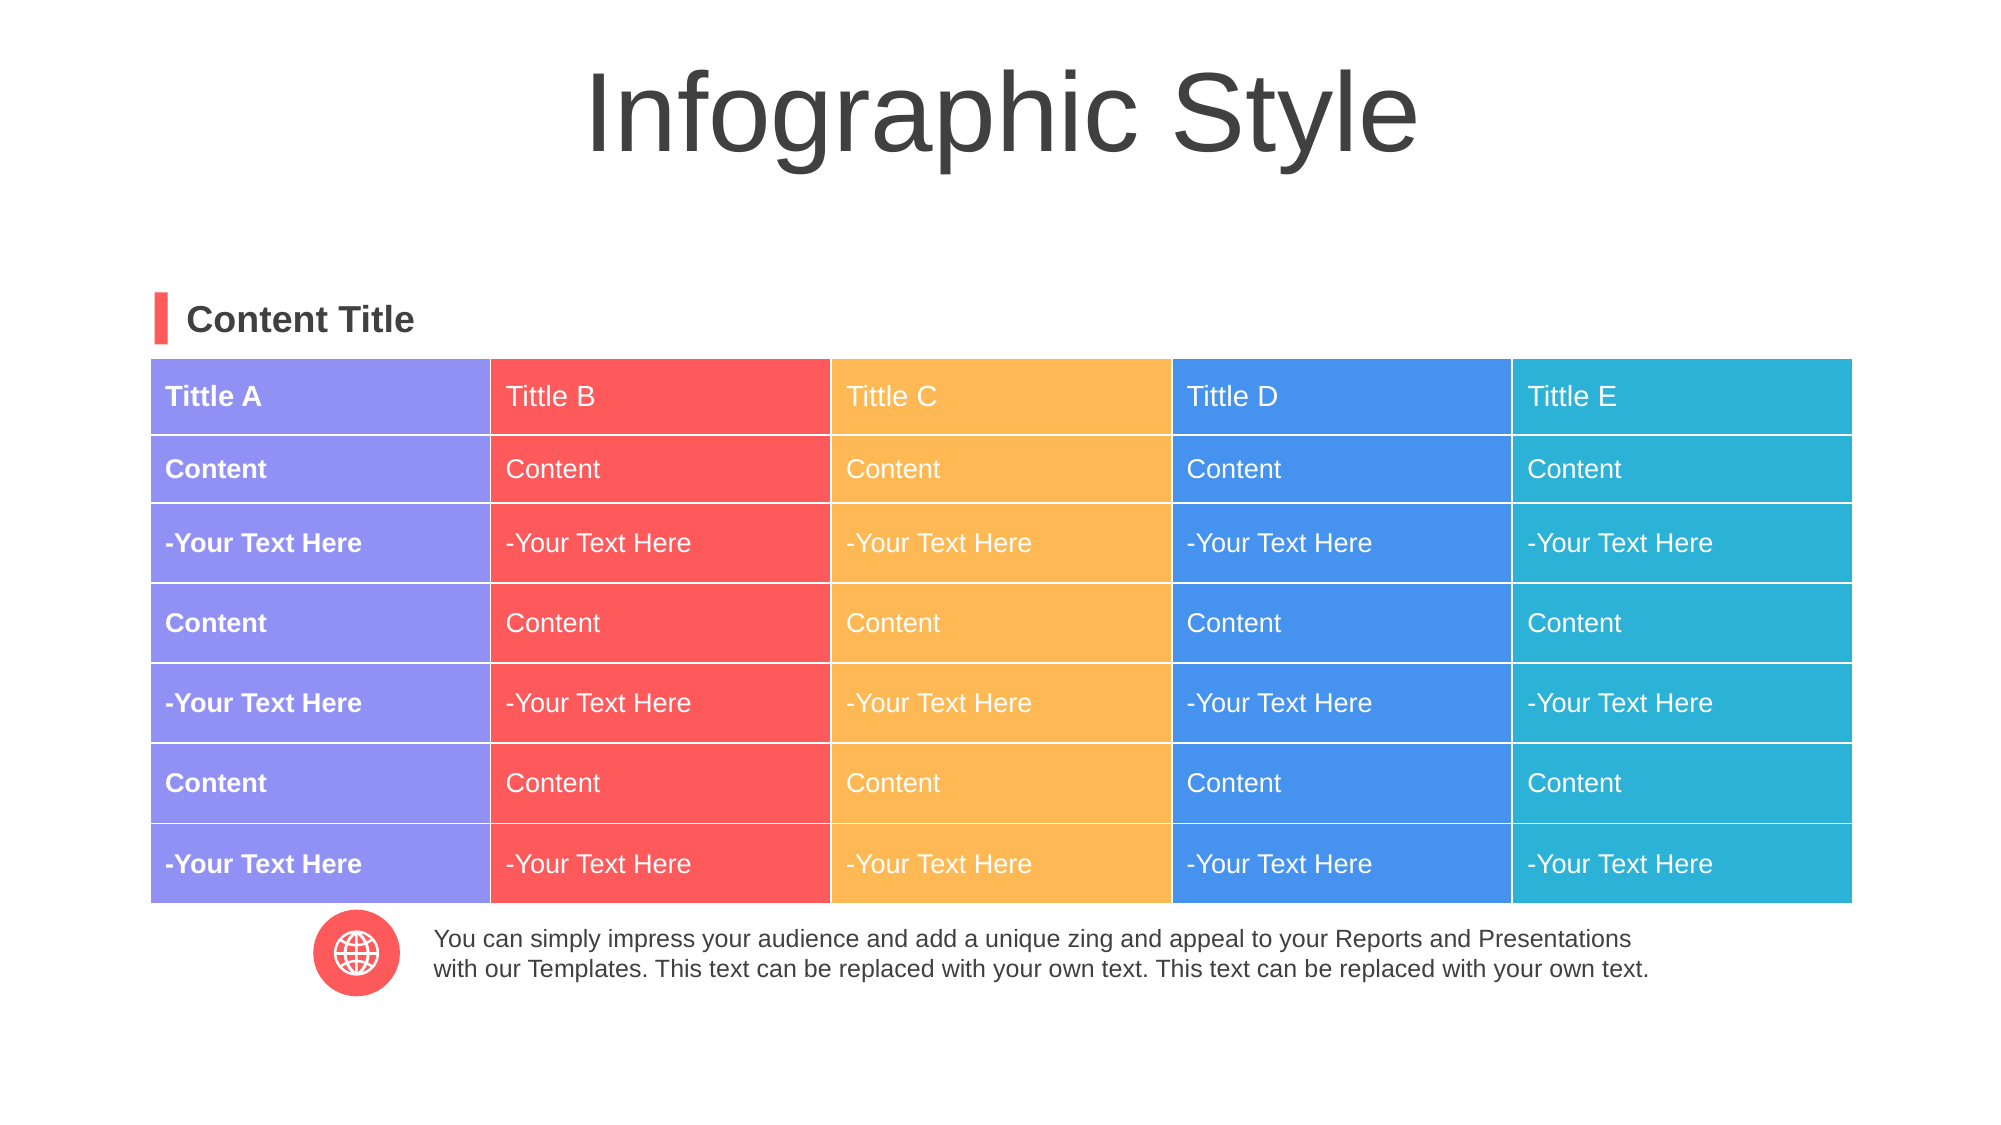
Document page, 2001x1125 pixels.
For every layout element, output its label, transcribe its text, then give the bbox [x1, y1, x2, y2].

table_cell -Your Text Here [491, 504, 830, 582]
text_box [154, 291, 169, 345]
table_cell -Your Text Here [491, 824, 830, 903]
table_cell Content [1173, 436, 1511, 502]
text_box Content Title [171, 287, 504, 348]
table_cell Content [151, 744, 490, 823]
table_cell -Your Text Here [1173, 664, 1511, 742]
table_cell Content [1513, 436, 1852, 502]
table_cell Content [1173, 744, 1511, 823]
table_cell -Your Text Here [1173, 824, 1511, 903]
table_cell -Your Text Here [151, 504, 490, 582]
table_cell -Your Text Here [832, 664, 1171, 742]
table_cell Content [832, 744, 1171, 823]
table_cell Content [491, 584, 830, 662]
table_cell -Your Text Here [832, 824, 1171, 903]
table_header Tittle E [1513, 359, 1852, 434]
table_header Tittle B [491, 359, 830, 434]
table_cell Content [1173, 584, 1511, 662]
table_cell Content [832, 584, 1171, 662]
text_box [332, 929, 381, 977]
table_cell -Your Text Here [491, 664, 830, 742]
table_cell -Your Text Here [151, 664, 490, 742]
table_cell Content [832, 436, 1171, 502]
table_header Tittle A [151, 359, 490, 434]
table_cell -Your Text Here [151, 824, 490, 903]
table_cell Content [1513, 744, 1852, 823]
table_cell -Your Text Here [832, 504, 1171, 582]
table_cell -Your Text Here [1513, 664, 1852, 742]
table_cell -Your Text Here [1173, 504, 1511, 582]
table_cell -Your Text Here [1513, 504, 1852, 582]
table_cell Content [491, 744, 830, 823]
text_box You can simply impress your audience and add a unique zing and appeal to your Reports and Presentations with our Templates. This text can be replaced with your own text. This text can be replaced with your own text. [418, 915, 1676, 990]
table_cell Content [1513, 584, 1852, 662]
table_header Tittle C [832, 359, 1171, 434]
text_box [312, 908, 401, 998]
table_header Tittle D [1173, 359, 1511, 434]
table_cell Content [151, 436, 490, 502]
table_cell -Your Text Here [1513, 824, 1852, 903]
table_cell Content [491, 436, 830, 502]
table_cell Content [151, 584, 490, 662]
list Infographic Style [53, 55, 1952, 175]
